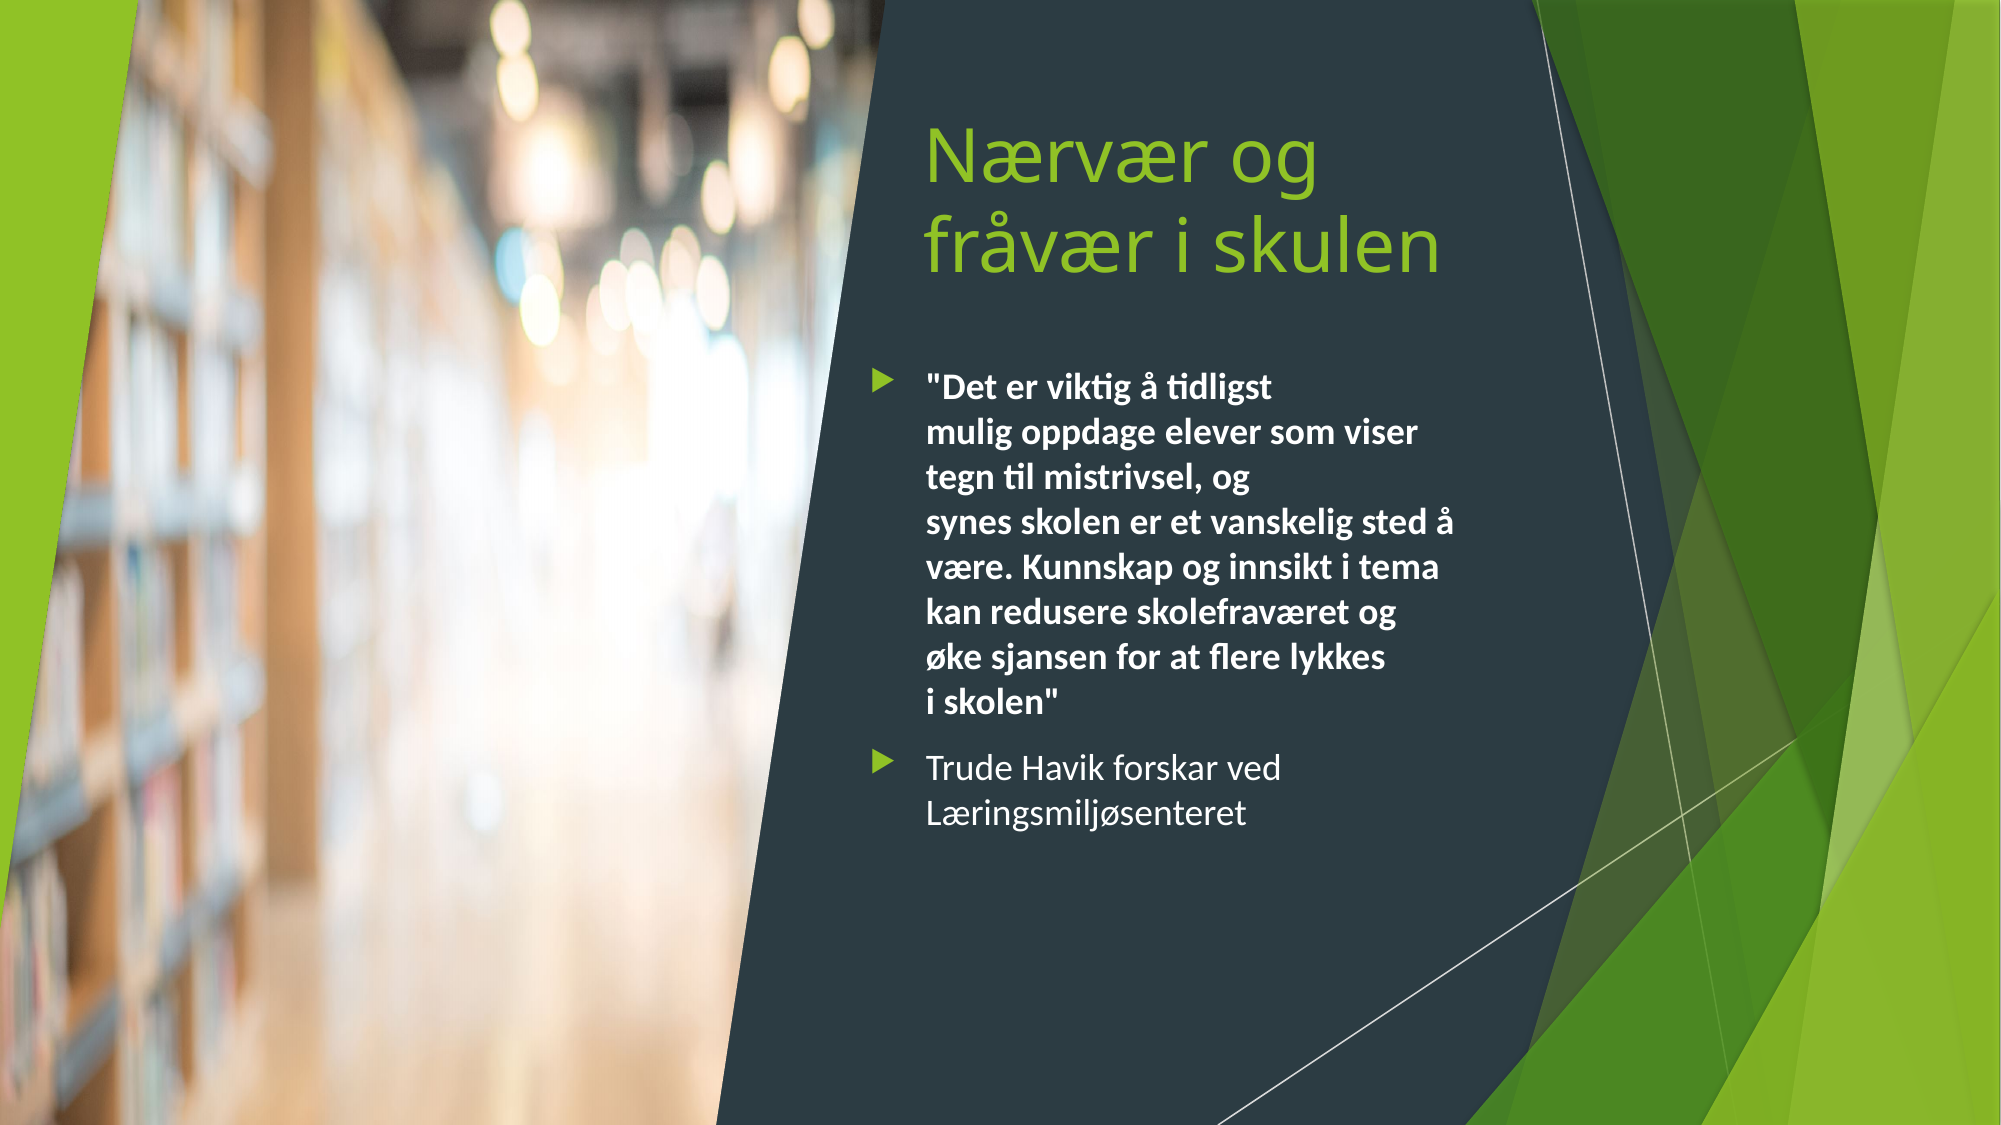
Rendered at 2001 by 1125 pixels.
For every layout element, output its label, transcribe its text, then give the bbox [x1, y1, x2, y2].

title Nærvær og fråvær i skulen [908, 99, 1522, 317]
list "Det er viktig å tidligst mulig oppdage elever som viser tegn til mistrivsel, og synes skolen er et vanskelig sted å være. Kunnskap og innsikt i tema kan redusere skolefraværet og øke sjansen for at flere lykkes i skolen" ​ Trude Havik forskar ved Læringsmiljøsenteret ​ [890, 354, 1522, 992]
picture [0, 0, 886, 1125]
